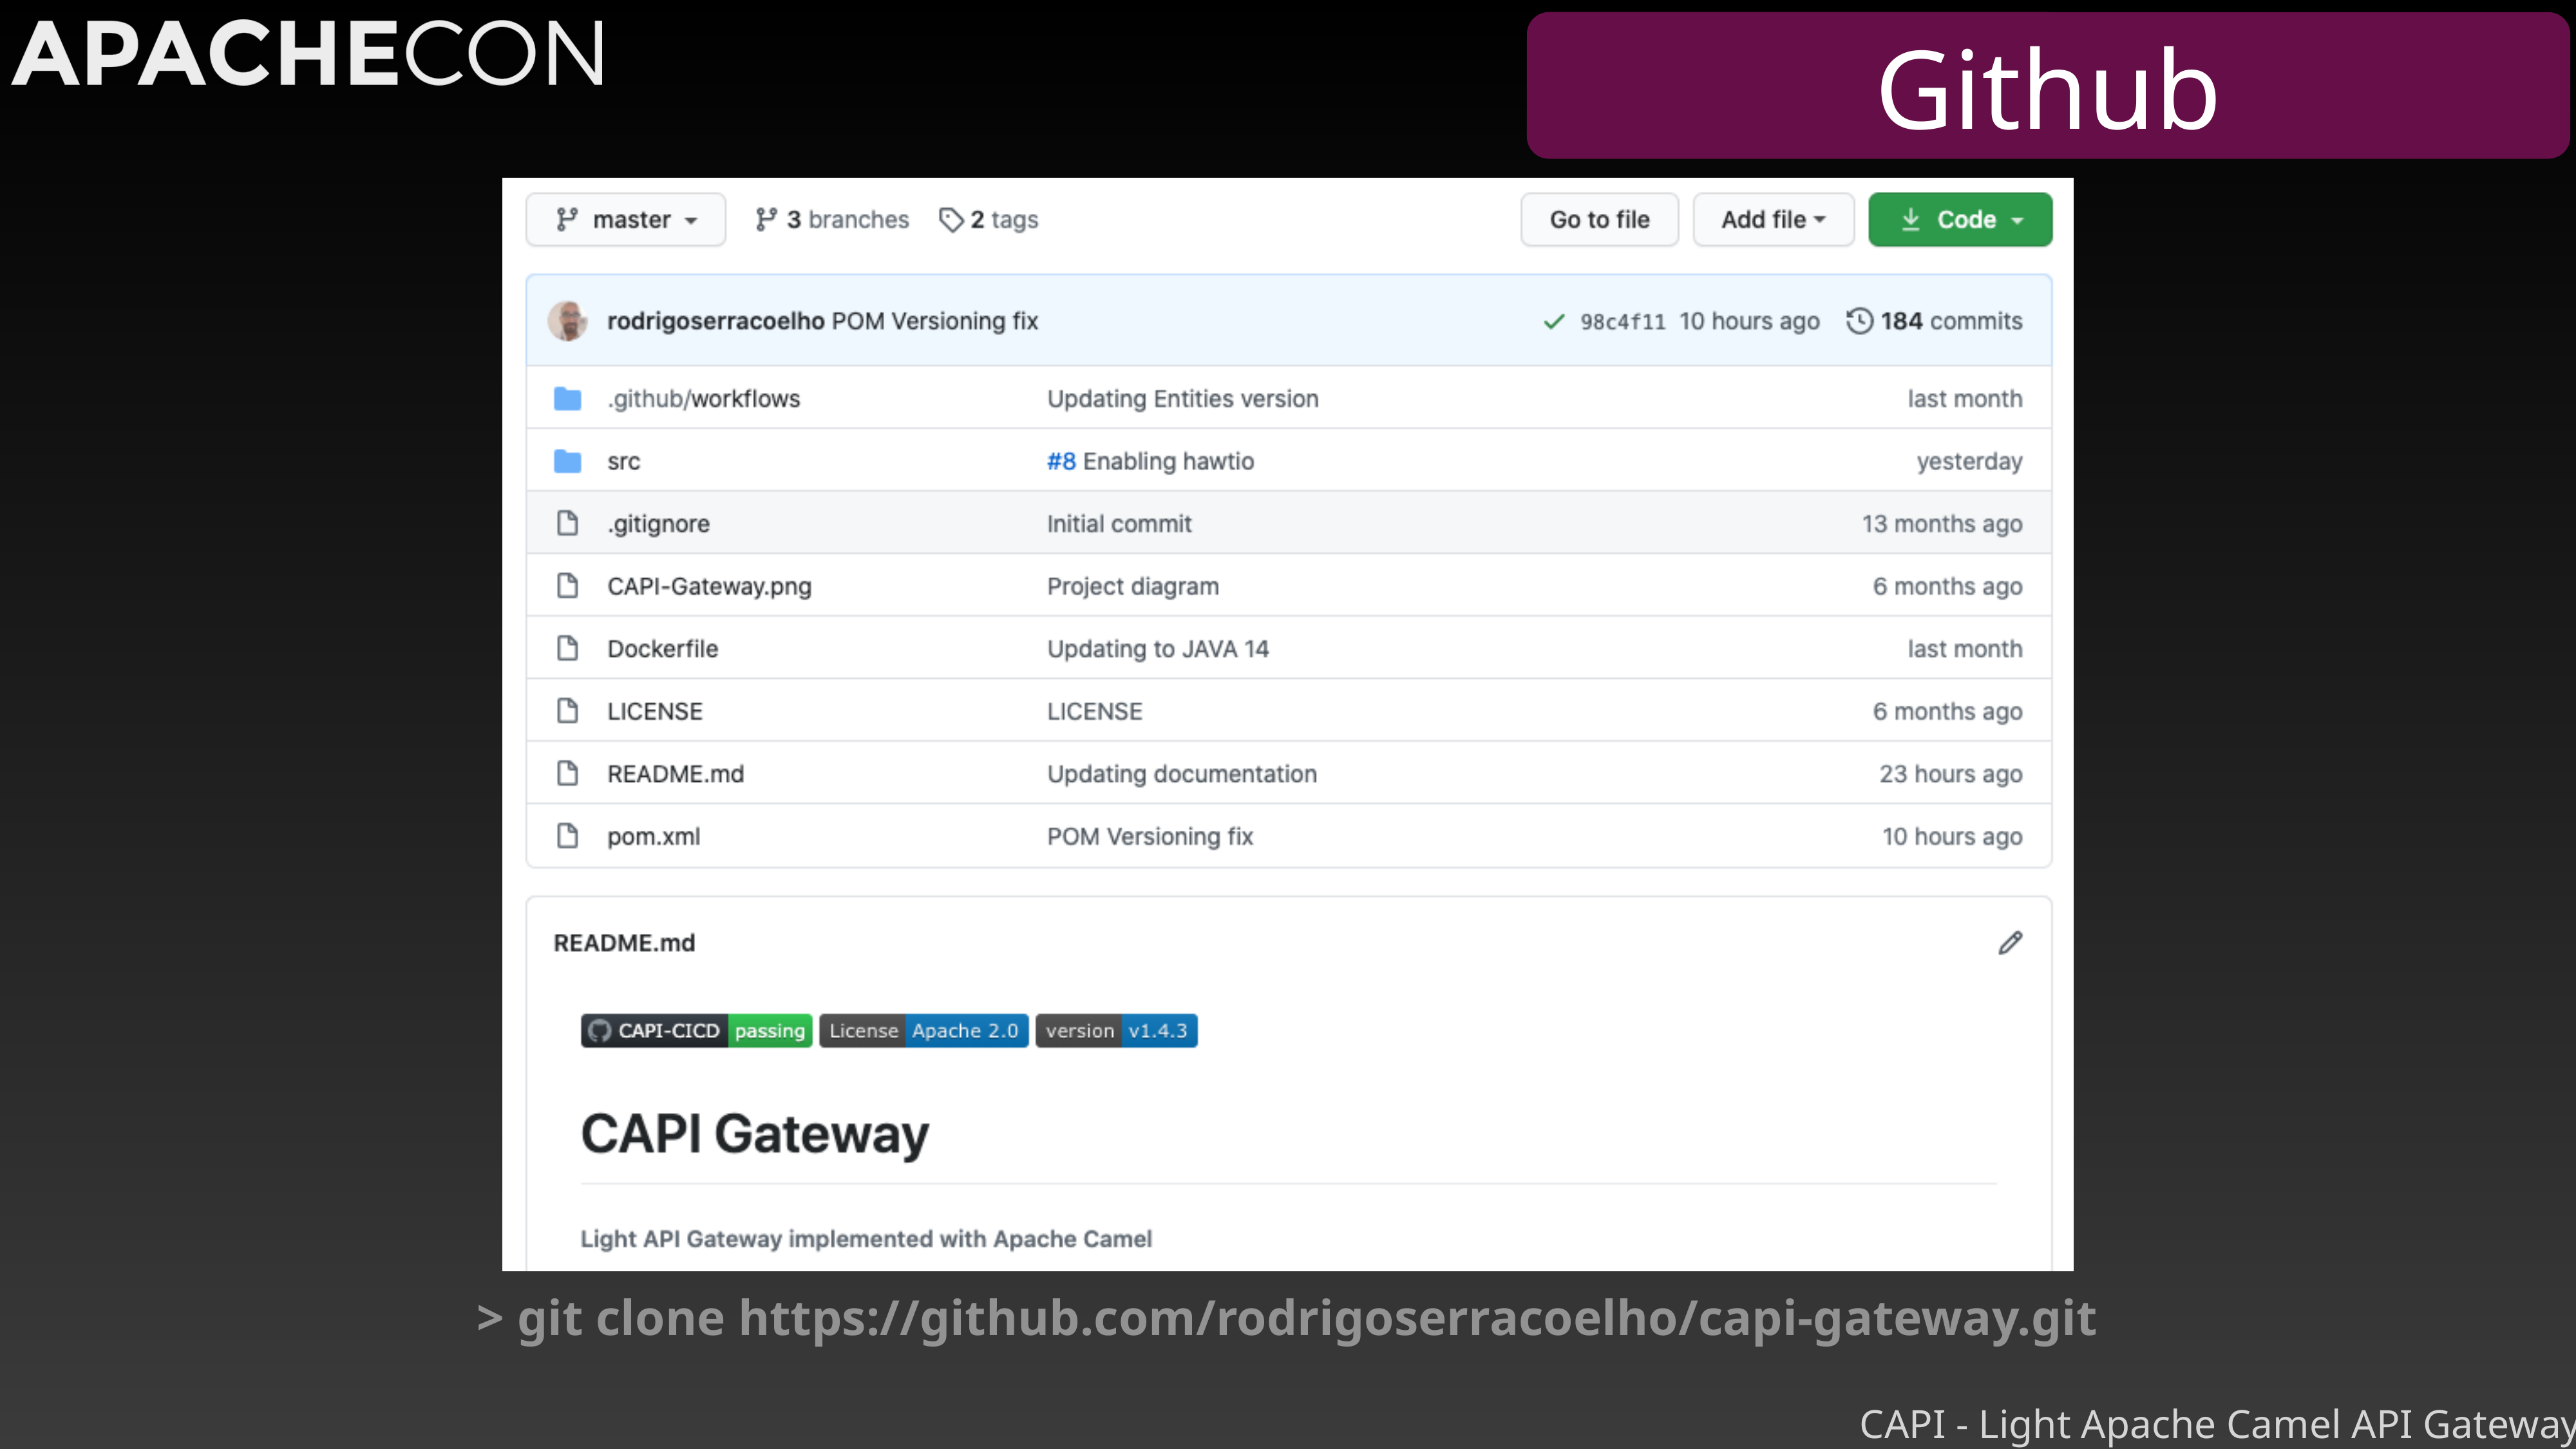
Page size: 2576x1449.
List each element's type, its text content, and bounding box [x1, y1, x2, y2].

text_box Github [1526, 12, 2571, 159]
subtitle CAPI - Light Apache Camel API Gateway [1066, 1394, 2576, 1449]
picture [502, 178, 2074, 1271]
text_box > git clone https://github.com/rodrigoserracoelho/capi-gateway.git [471, 1282, 2105, 1351]
picture [11, 19, 602, 86]
